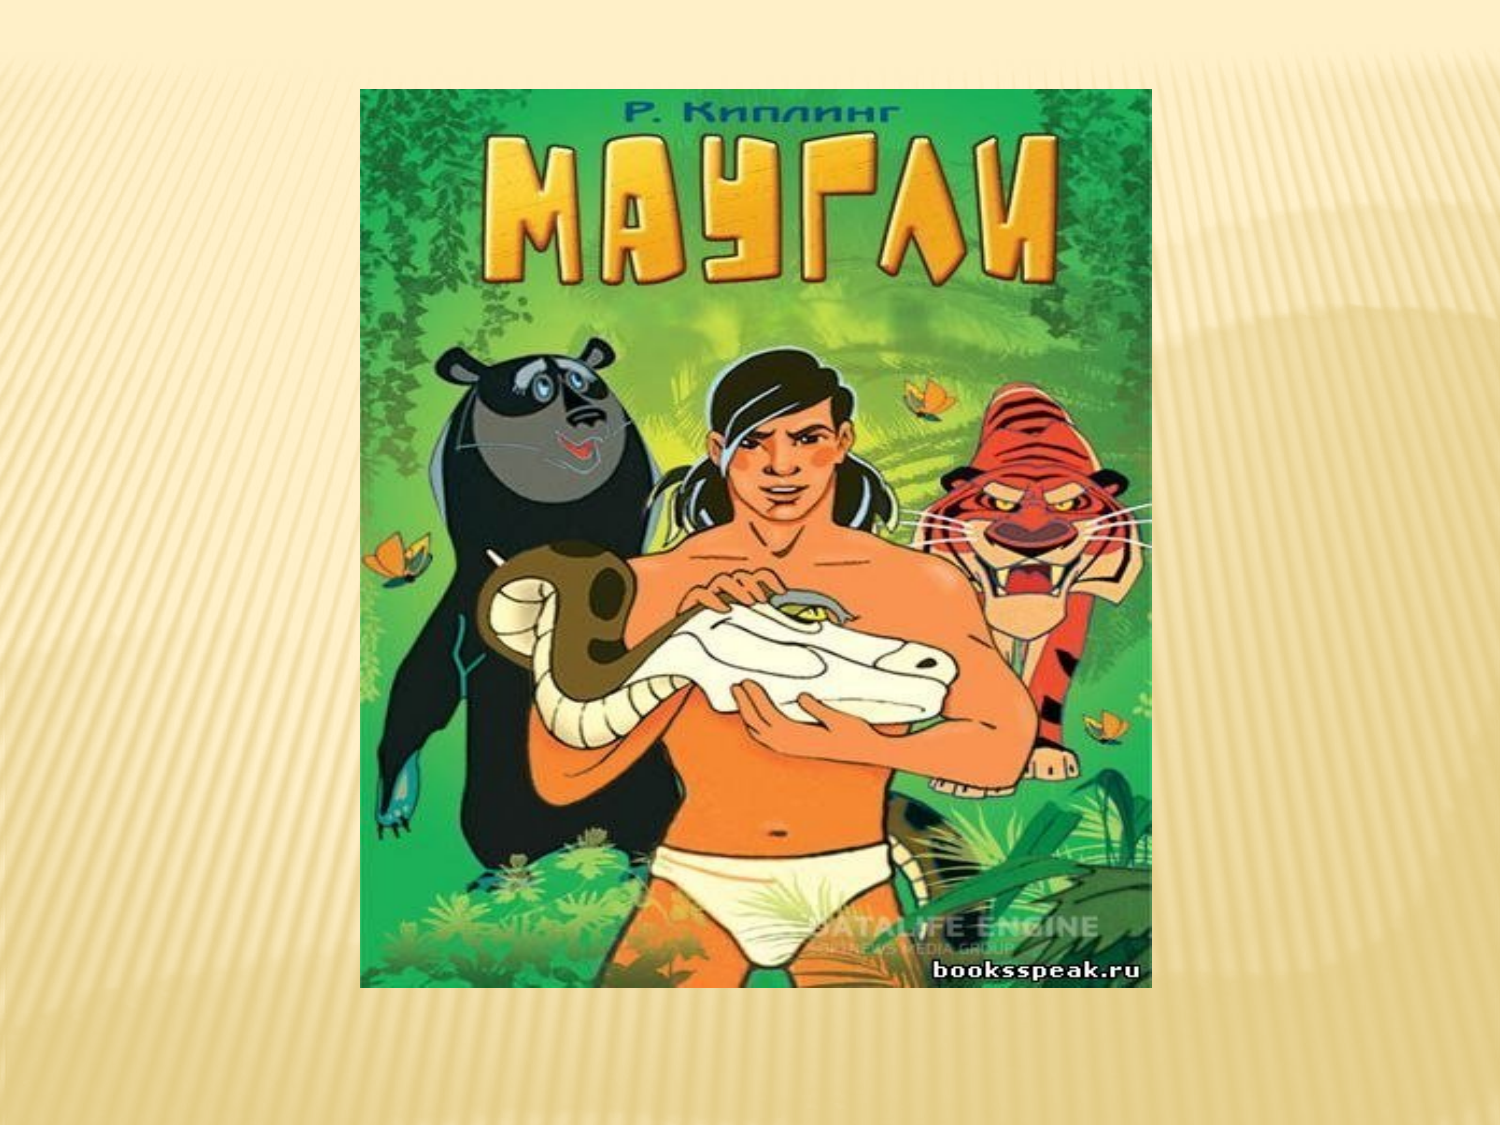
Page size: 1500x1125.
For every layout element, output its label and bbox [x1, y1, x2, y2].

picture [359, 89, 1152, 988]
